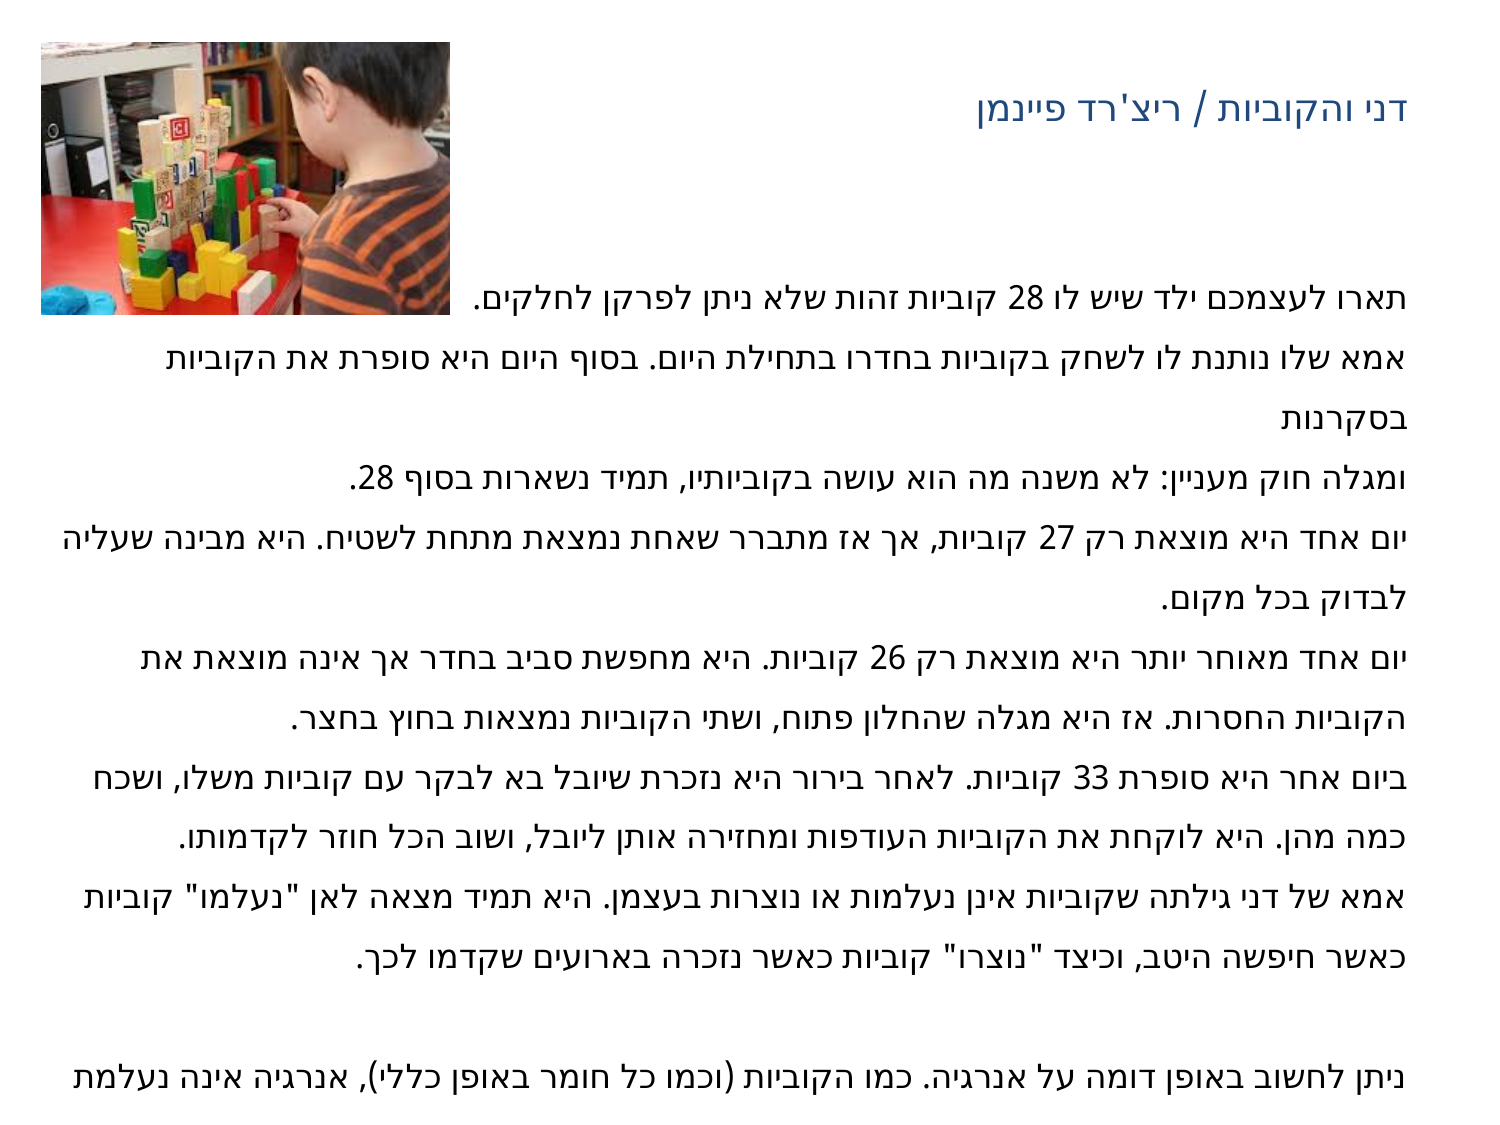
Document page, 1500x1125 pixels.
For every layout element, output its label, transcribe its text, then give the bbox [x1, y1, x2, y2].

text_box דני והקוביות / ריצ'רד פיינמן תארו לעצמכם ילד שיש לו 28 קוביות זהות שלא ניתן לפרקן לחלקים. אמא שלו נותנת לו לשחק בקוביות בחדרו בתחילת היום. בסוף היום היא סופרת את הקוביות בסקרנות ומגלה חוק מעניין: לא משנה מה הוא עושה בקוביותיו, תמיד נשארות בסוף 28. יום אחד היא מוצאת רק 27 קוביות, אך אז מתברר שאחת נמצאת מתחת לשטיח. היא מבינה שעליה לבדוק בכל מקום. יום אחד מאוחר יותר היא מוצאת רק 26 קוביות. היא מחפשת סביב בחדר אך אינה מוצאת את הקוביות החסרות. אז היא מגלה שהחלון פתוח, ושתי הקוביות נמצאות בחוץ בחצר. ביום אחר היא סופרת 33 קוביות. לאחר בירור היא נזכרת שיובל בא לבקר עם קוביות משלו, ושכח כמה מהן. היא לוקחת את הקוביות העודפות ומחזירה אותן ליובל, ושוב הכל חוזר לקדמותו. אמא של דני גילתה שקוביות אינן נעלמות או נוצרות בעצמן. היא תמיד מצאה לאן "נעלמו" קוביות כאשר חיפשה היטב, וכיצד "נוצרו" קוביות כאשר נזכרה בארועים שקדמו לכך. ניתן לחשוב באופן דומה על אנרגיה. כמו הקוביות (וכמו כל חומר באופן כללי), אנרגיה אינה נעלמת ואינה נוצרת מעצמה. [17, 54, 1424, 1125]
picture [41, 42, 450, 315]
